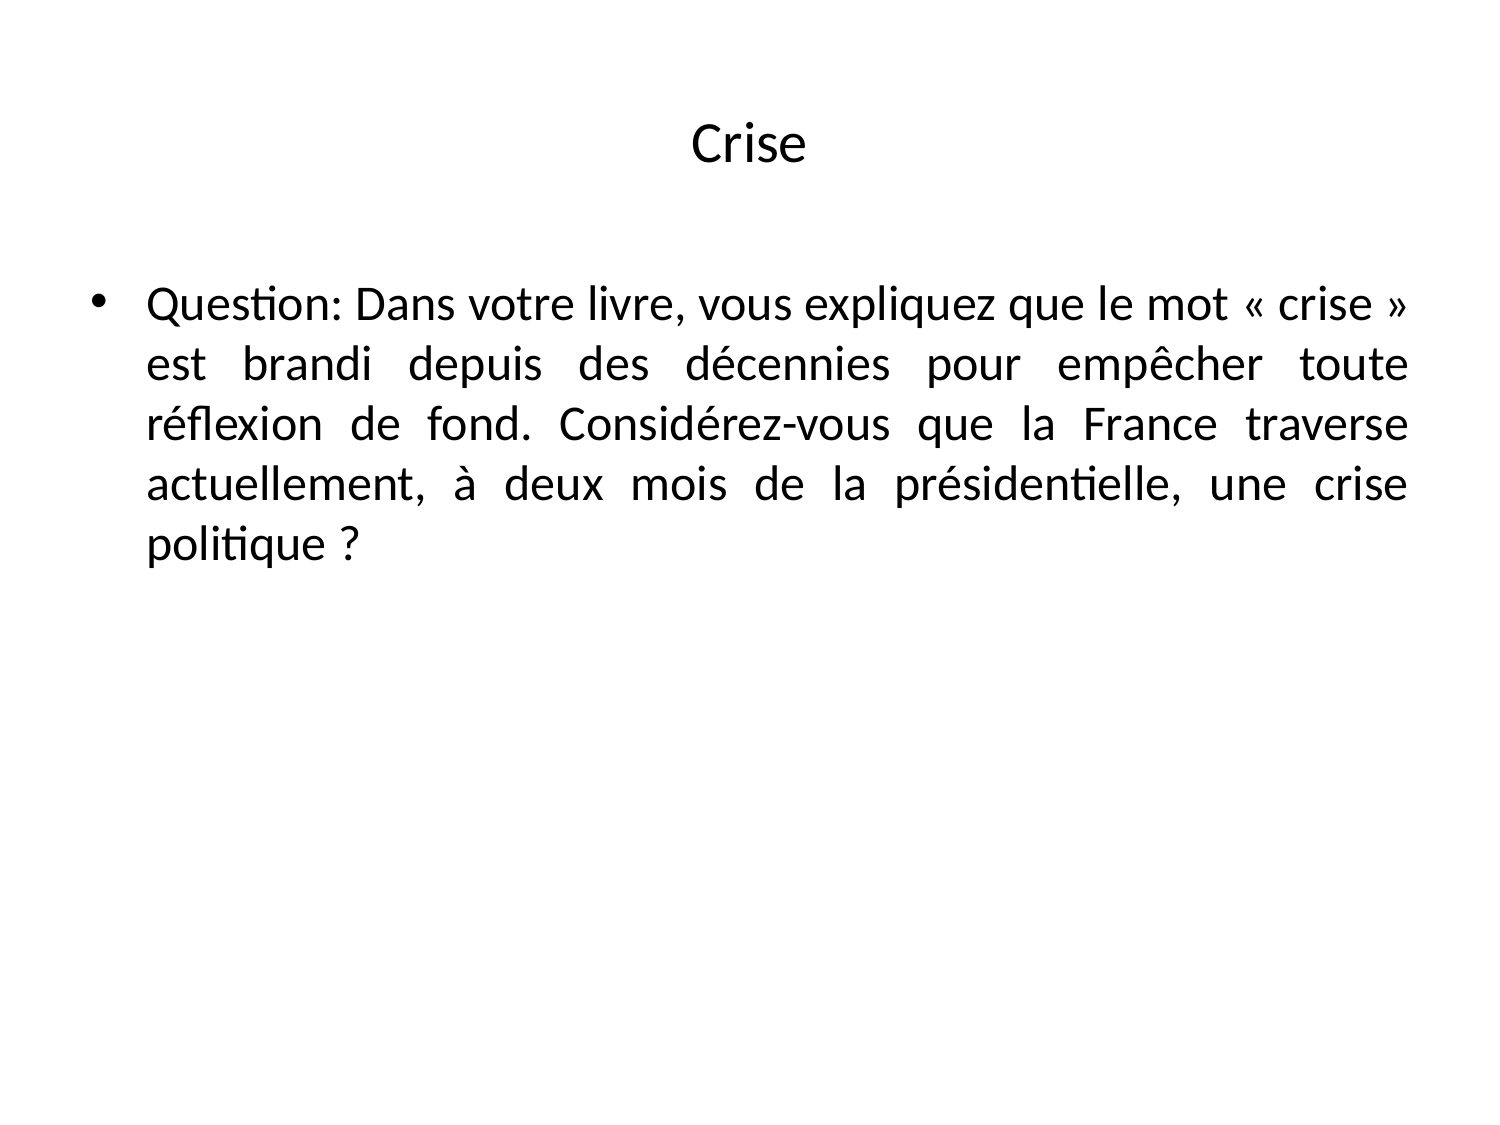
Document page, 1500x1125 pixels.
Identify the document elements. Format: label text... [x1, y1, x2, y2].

list Question: Dans votre livre, vous expliquez que le mot « crise » est brandi depuis des décennies pour empêcher toute réflexion de fond. Considérez-vous que la France traverse actuellement, à deux mois de la présidentielle, une crise politique ? [75, 262, 1425, 1005]
title Crise [75, 45, 1425, 233]
